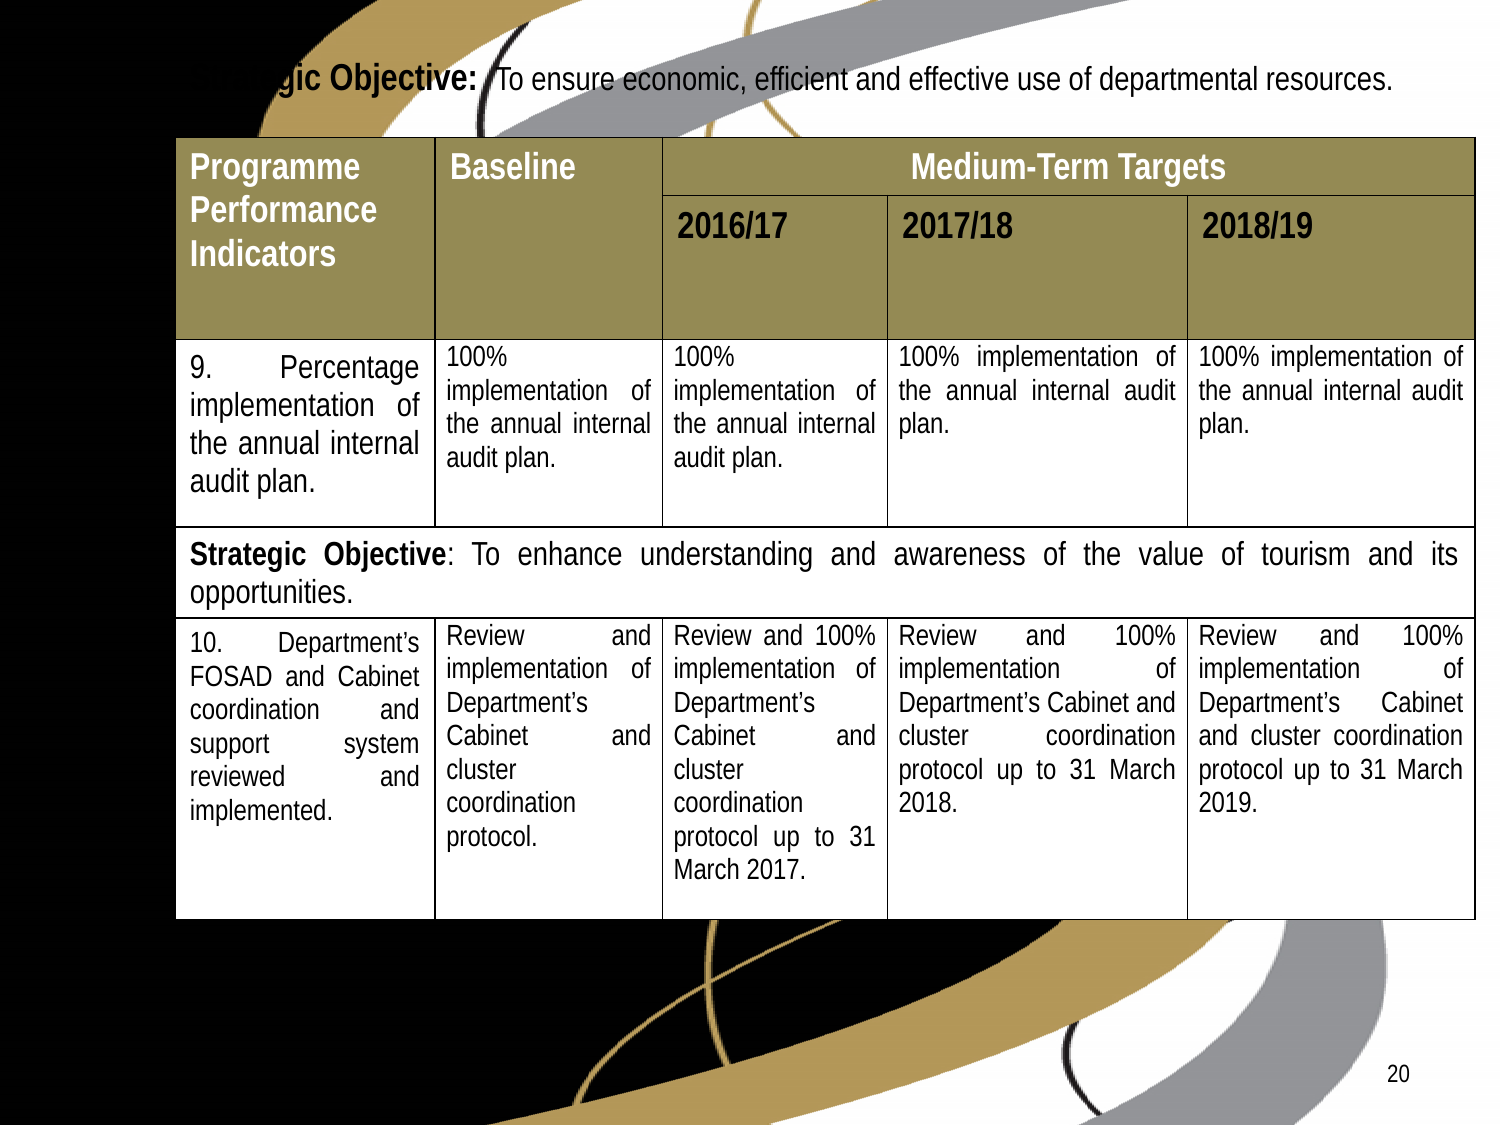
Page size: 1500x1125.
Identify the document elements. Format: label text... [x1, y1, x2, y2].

table_cell Review and 100% implementation of Department’s Cabinet and cluster coordination protocol up to 31 March 2018. [888, 619, 1187, 919]
table_cell Strategic Objective: To enhance understanding and awareness of the value of tourism and its opportunities. [176, 528, 1474, 617]
table_cell 100% implementation of the annual internal audit plan. [663, 340, 887, 526]
table_cell 2018/19 [1188, 196, 1474, 339]
picture [0, 0, 1500, 1125]
table_cell Review and implementation of Department’s Cabinet and cluster coordination protocol. [436, 619, 662, 919]
table_cell 10. Department’s FOSAD and Cabinet coordination and support system reviewed and implemented. [176, 619, 434, 919]
title Strategic Objective: To ensure economic, efficient and effective use of departmental resources. [174, 37, 1463, 113]
table_cell 100% implementation of the annual internal audit plan. [436, 340, 662, 526]
table_header Baseline [436, 138, 662, 339]
table_cell 2016/17 [663, 196, 887, 339]
table_cell Review and 100% implementation of Department’s Cabinet and cluster coordination protocol up to 31 March 2019. [1188, 619, 1474, 919]
table_cell 2017/18 [888, 196, 1187, 339]
table_cell Review and 100% implementation of Department’s Cabinet and cluster coordination protocol up to 31 March 2017. [663, 619, 887, 919]
table_cell 100% implementation of the annual internal audit plan. [888, 340, 1187, 526]
table_cell 9. Percentage implementation of the annual internal audit plan. [176, 340, 434, 526]
table_cell 100% implementation of the annual internal audit plan. [1188, 340, 1474, 526]
slide_number 20 [1074, 1042, 1425, 1103]
table_header Programme Performance Indicators [176, 138, 434, 339]
table_header Medium-Term Targets [663, 138, 1474, 195]
